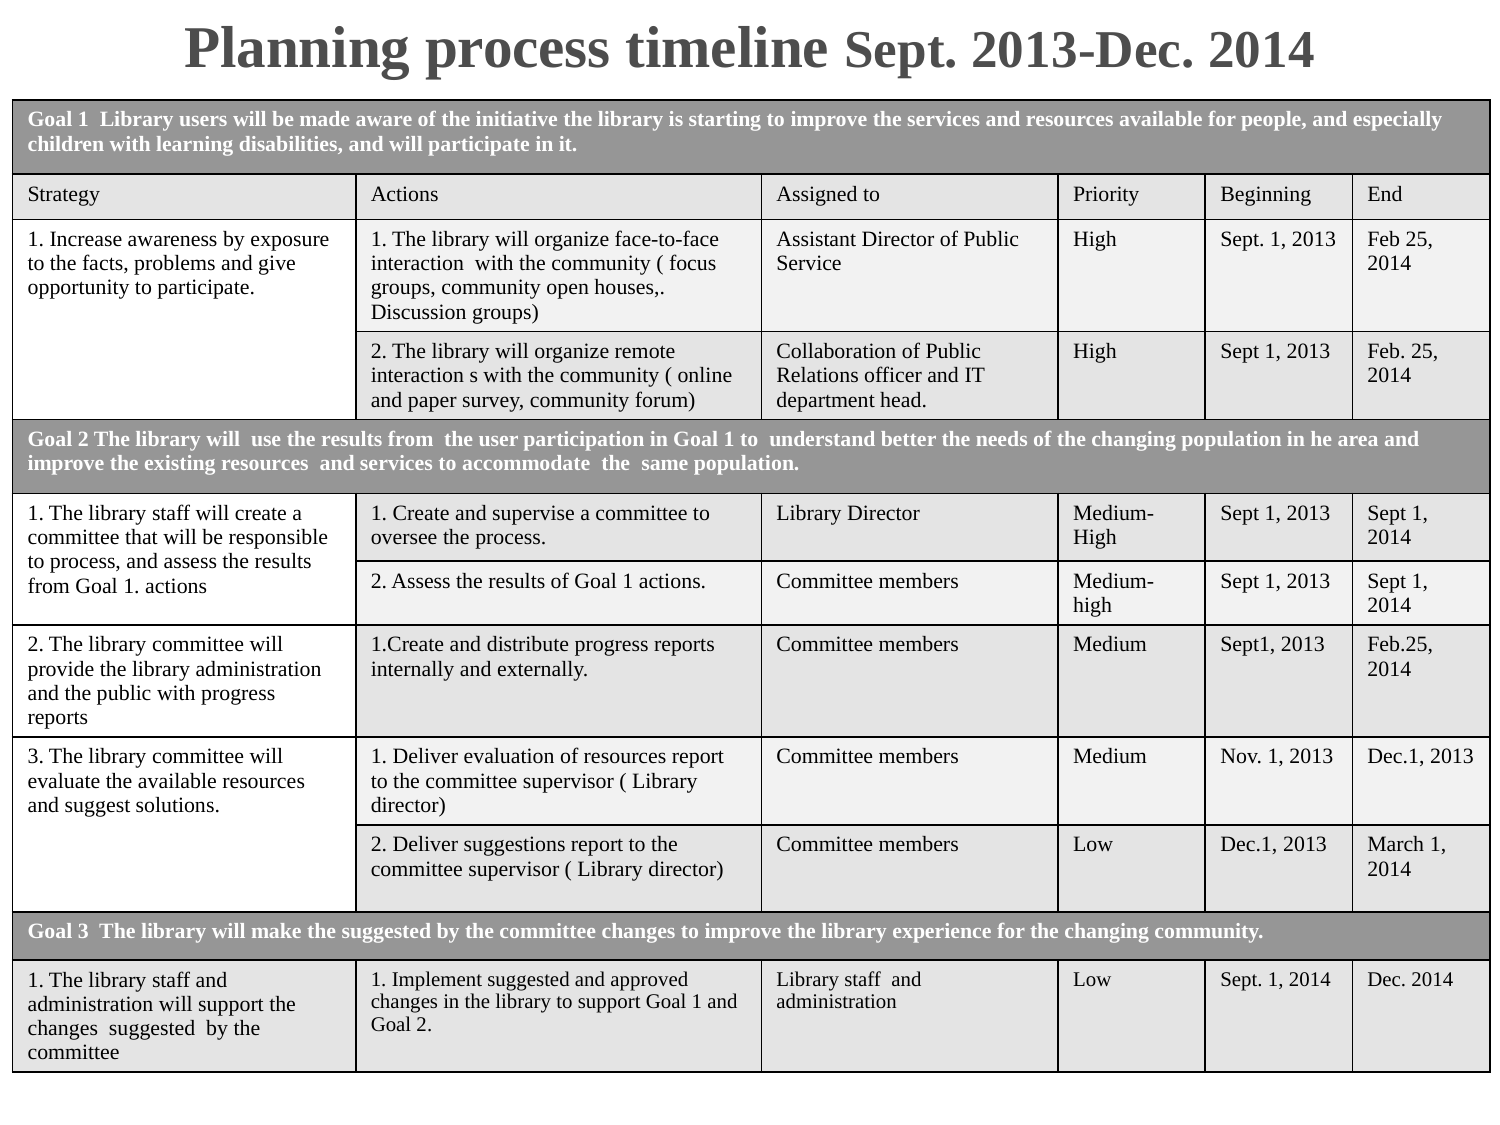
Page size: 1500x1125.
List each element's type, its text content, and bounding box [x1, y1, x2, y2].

table_cell 2. The library committee will provide the library administration and the public with progress reports [13, 626, 355, 736]
table_cell 2. The library will organize remote interaction s with the community ( online and paper survey, community forum) [357, 332, 761, 419]
table_cell High [1059, 332, 1204, 419]
table_cell Actions [357, 175, 761, 219]
table_cell Sept 1, 2013 [1206, 332, 1352, 419]
table_cell Committee members [762, 738, 1057, 824]
table_cell 2. Deliver suggestions report to the committee supervisor ( Library director) [357, 826, 761, 911]
table_cell Low [1059, 826, 1204, 911]
table_cell Medium [1059, 626, 1204, 736]
table_cell Library staff and administration [762, 961, 1057, 1071]
table_cell Committee members [762, 826, 1057, 911]
table_cell Sept 1, 2013 [1206, 494, 1352, 560]
title Planning process timeline Sept. 2013-Dec. 2014 [0, 0, 1500, 88]
table_cell Assistant Director of Public Service [762, 220, 1057, 331]
table_cell Goal 2 The library will use the results from the user participation in Goal 1 to understand better the needs of the changing population in he area and improve the existing resources and services to accommodate the same population. [13, 420, 1489, 493]
table_cell Sept 1, 2014 [1353, 494, 1489, 560]
table_cell Collaboration of Public Relations officer and IT department head. [762, 332, 1057, 419]
table_cell Feb. 25, 2014 [1353, 332, 1489, 419]
table_cell Medium-High [1059, 494, 1204, 560]
table_cell Medium-high [1059, 562, 1204, 624]
table_cell 3. The library committee will evaluate the available resources and suggest solutions. [13, 738, 355, 911]
table_cell 1. The library staff will create a committee that will be responsible to process, and assess the results from Goal 1. actions [13, 494, 355, 624]
table_cell Sept1, 2013 [1206, 626, 1352, 736]
table_cell Dec. 2014 [1353, 961, 1489, 1071]
table_cell March 1, 2014 [1353, 826, 1489, 911]
table_cell 1. Implement suggested and approved changes in the library to support Goal 1 and Goal 2. [357, 961, 761, 1071]
table_cell Low [1059, 961, 1204, 1071]
table_cell Dec.1, 2013 [1353, 738, 1489, 824]
table_cell 1. The library will organize face-to-face interaction with the community ( focus groups, community open houses,. Discussion groups) [357, 220, 761, 331]
table_cell Strategy [13, 175, 355, 219]
table_cell Sept 1, 2013 [1206, 562, 1352, 624]
table_cell Assigned to [762, 175, 1057, 219]
table_cell Committee members [762, 626, 1057, 736]
table_cell Sept. 1, 2013 [1206, 220, 1352, 331]
table_cell End [1353, 175, 1489, 219]
table_cell 1. The library staff and administration will support the changes suggested by the committee [13, 961, 355, 1071]
table_cell High [1059, 220, 1204, 331]
table_cell Committee members [762, 562, 1057, 624]
table_header Goal 1 Library users will be made aware of the initiative the library is starting to improve the services and resources available for people, and especially children with learning disabilities, and will participate in it. [13, 101, 1489, 173]
table_cell 2. Assess the results of Goal 1 actions. [357, 562, 761, 624]
table_cell Goal 3 The library will make the suggested by the committee changes to improve the library experience for the changing community. [13, 913, 1489, 959]
table_cell 1. Create and supervise a committee to oversee the process. [357, 494, 761, 560]
table_cell Medium [1059, 738, 1204, 824]
table_cell Nov. 1, 2013 [1206, 738, 1352, 824]
table_cell Priority [1059, 175, 1204, 219]
table_cell Library Director [762, 494, 1057, 560]
table_cell Sept. 1, 2014 [1206, 961, 1352, 1071]
table_cell Beginning [1206, 175, 1352, 219]
table_cell Sept 1, 2014 [1353, 562, 1489, 624]
table_cell 1. Deliver evaluation of resources report to the committee supervisor ( Library director) [357, 738, 761, 824]
table_cell 1.Create and distribute progress reports internally and externally. [357, 626, 761, 736]
table_cell Feb 25, 2014 [1353, 220, 1489, 331]
table_cell 1. Increase awareness by exposure to the facts, problems and give opportunity to participate. [13, 220, 355, 419]
table_cell Dec.1, 2013 [1206, 826, 1352, 911]
table_cell Feb.25, 2014 [1353, 626, 1489, 736]
